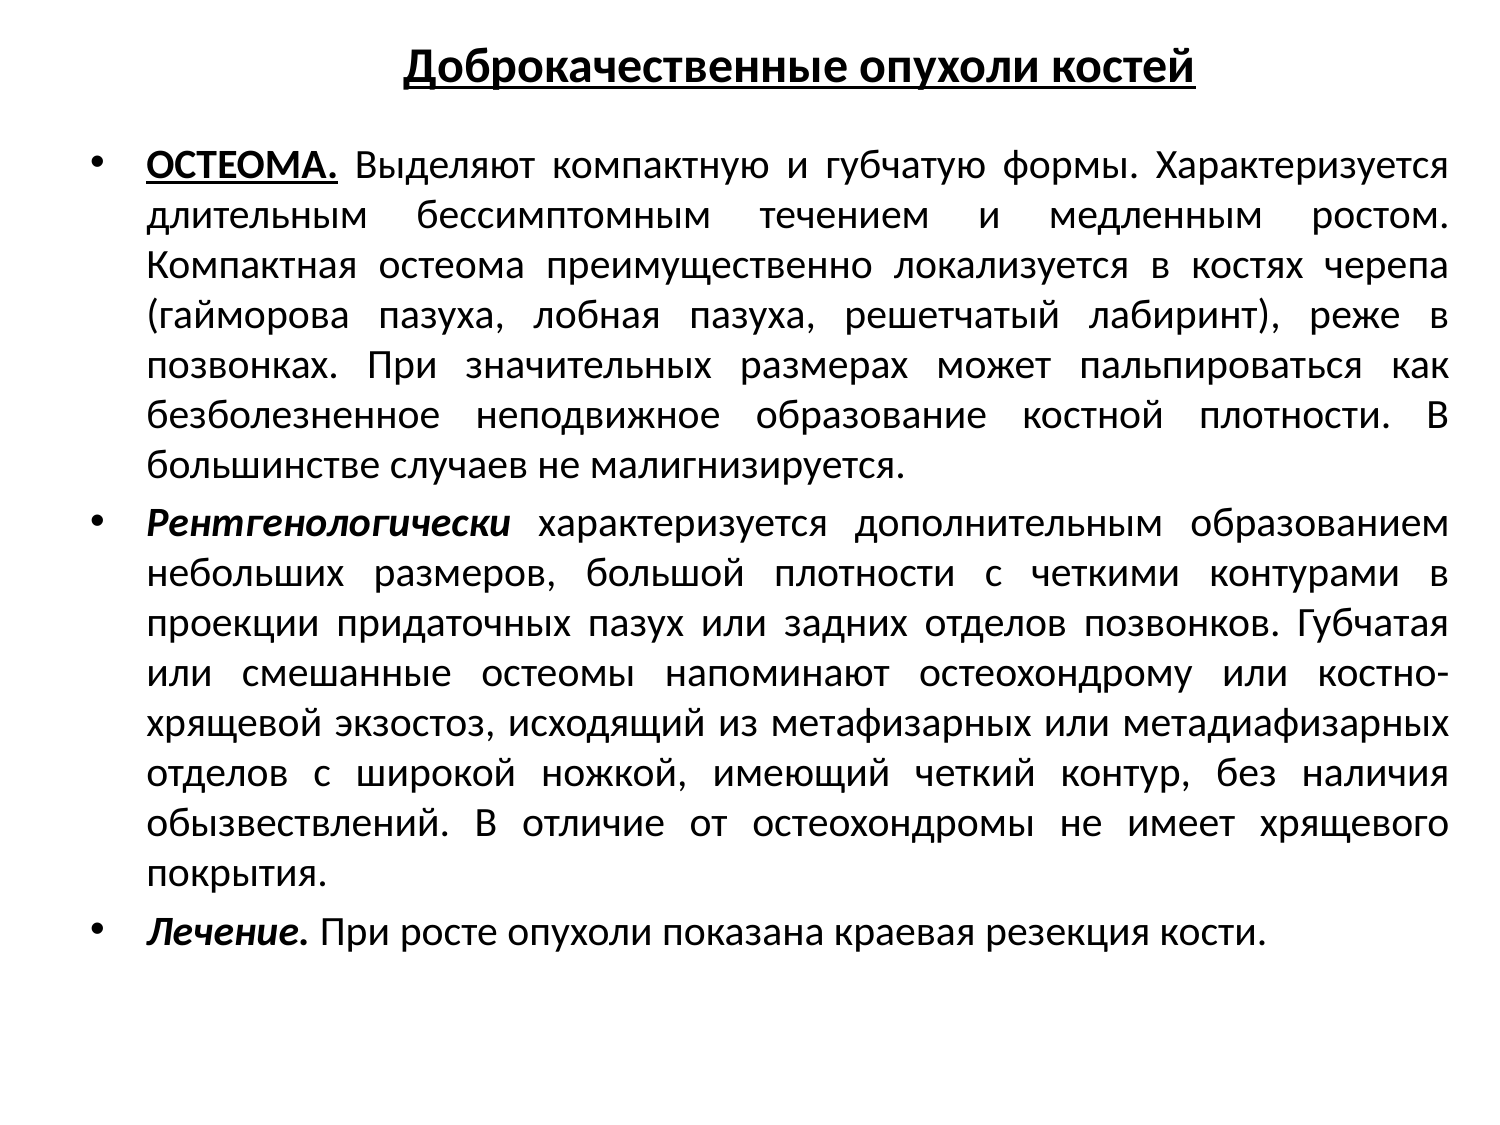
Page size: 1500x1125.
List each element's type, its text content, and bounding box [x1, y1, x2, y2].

title Доброкачественные опухоли костей [162, 0, 1438, 125]
list ОСТЕОМА. Выделяют компактную и губчатую формы. Характеризуется длительным бессимптомным течением и медленным ростом. Компактная остеома преимущественно локализуется в костях черепа (гайморова пазуха, лобная пазуха, решетчатый лабиринт), реже в позвонках. При значительных размерах может пальпироваться как безболезненное неподвижное образование костной плотности. В большинстве случаев не малигнизируется. Рентгенологически характеризуется дополнительным образованием небольших размеров, большой плотности с четкими контурами в проекции придаточных пазух или задних отделов позвонков. Губчатая или смешанные остеомы напоминают остеохондрому или костно-хрящевой экзостоз, исходящий из метафизарных или метадиафизарных отделов с широкой ножкой, имеющий четкий контур, без наличия обызвествлений. В отличие от остеохондромы не имеет хрящевого покрытия. Лечение. При росте опухоли показана краевая резекция кости. [75, 128, 1465, 1063]
